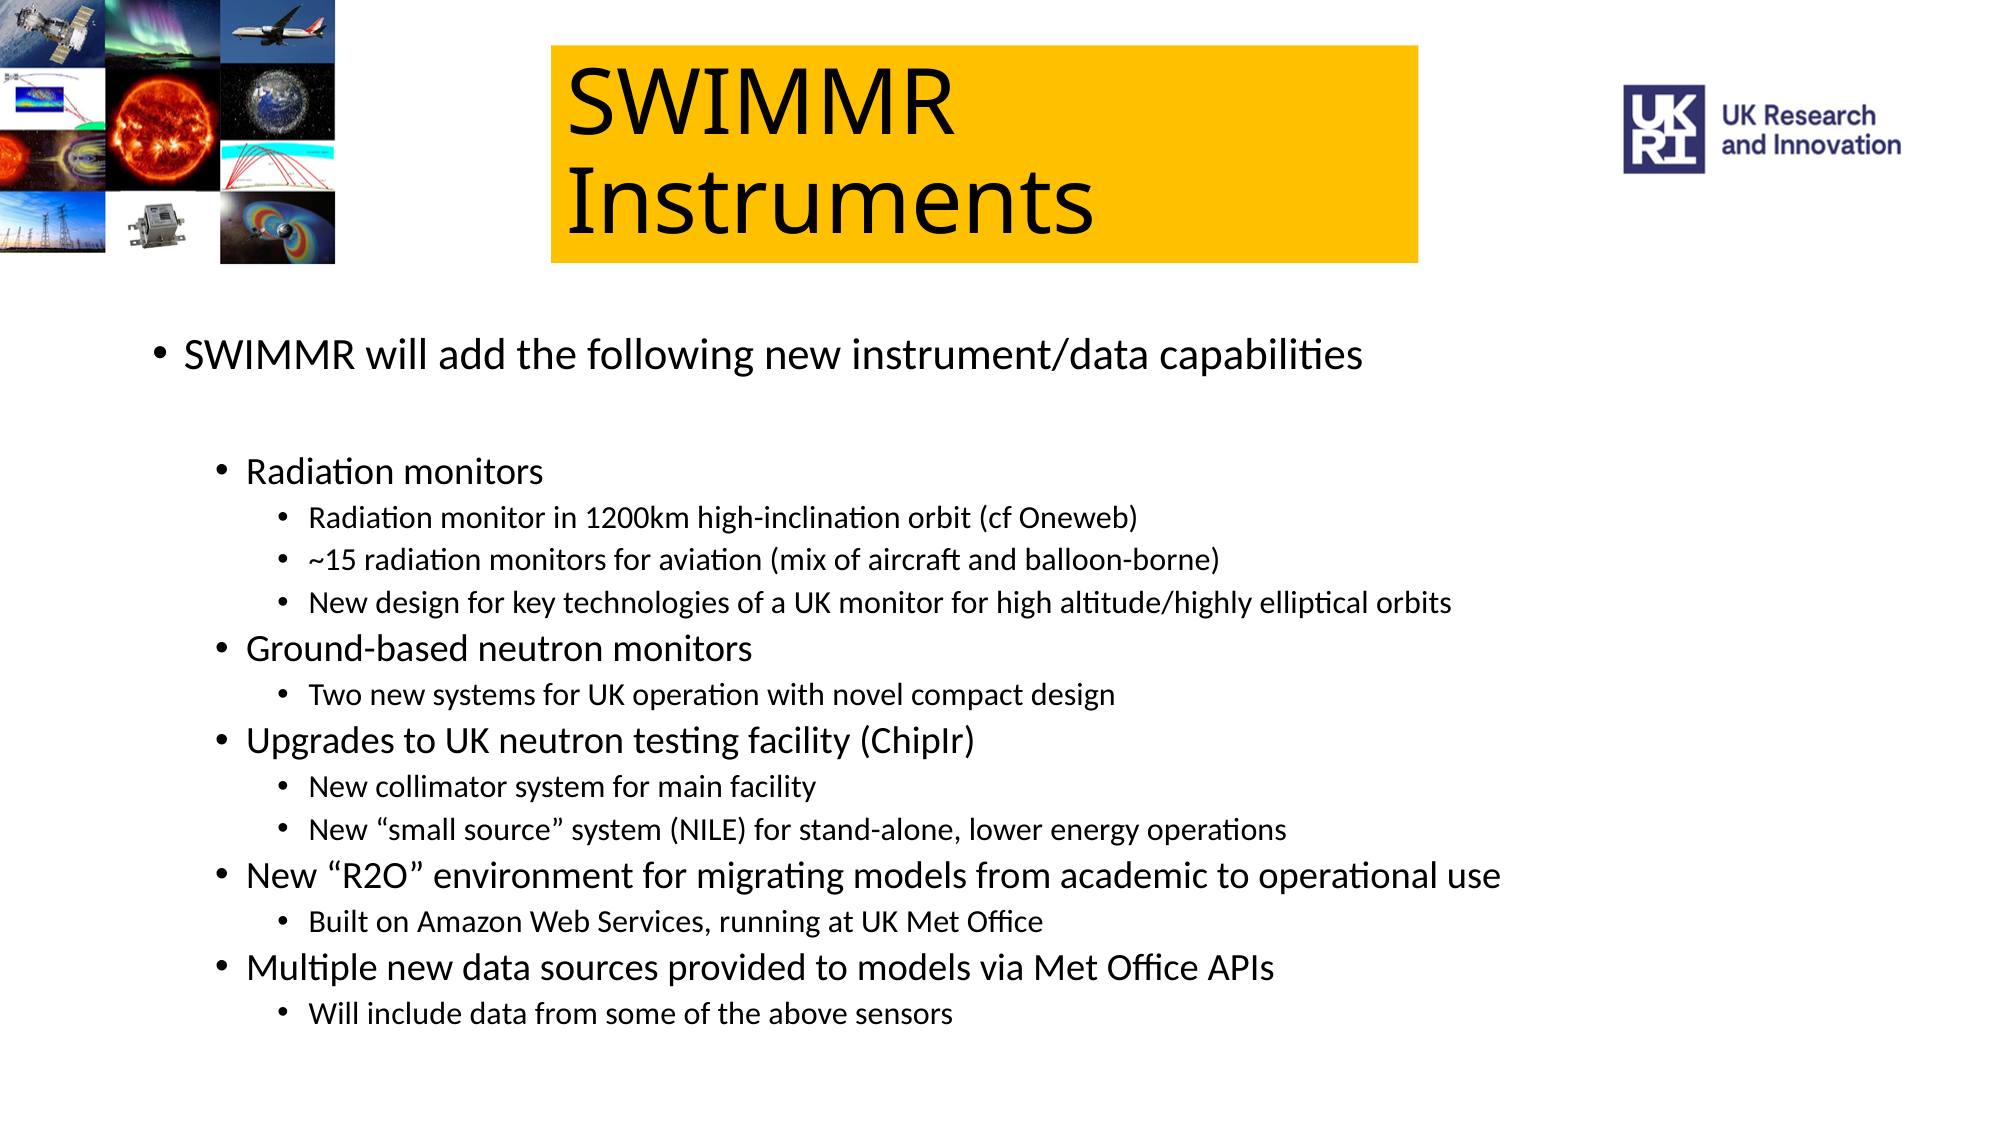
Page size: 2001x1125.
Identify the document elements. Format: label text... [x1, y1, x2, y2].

picture [1566, 0, 2000, 265]
picture [0, 0, 336, 265]
title SWIMMR Instruments [551, 45, 1419, 263]
list SWIMMR will add the following new instrument/data capabilities Radiation monitors Radiation monitor in 1200km high-inclination orbit (cf Oneweb) ~15 radiation monitors for aviation (mix of aircraft and balloon-borne) New design for key technologies of a UK monitor for high altitude/highly elliptical orbits Ground-based neutron monitors Two new systems for UK operation with novel compact design Upgrades to UK neutron testing facility (ChipIr) New collimator system for main facility New “small source” system (NILE) for stand-alone, lower energy operations New “R2O” environment for migrating models from academic to operational use Built on Amazon Web Services, running at UK Met Office Multiple new data sources provided to models via Met Office APIs Will include data from some of the above sensors [137, 323, 1863, 1046]
